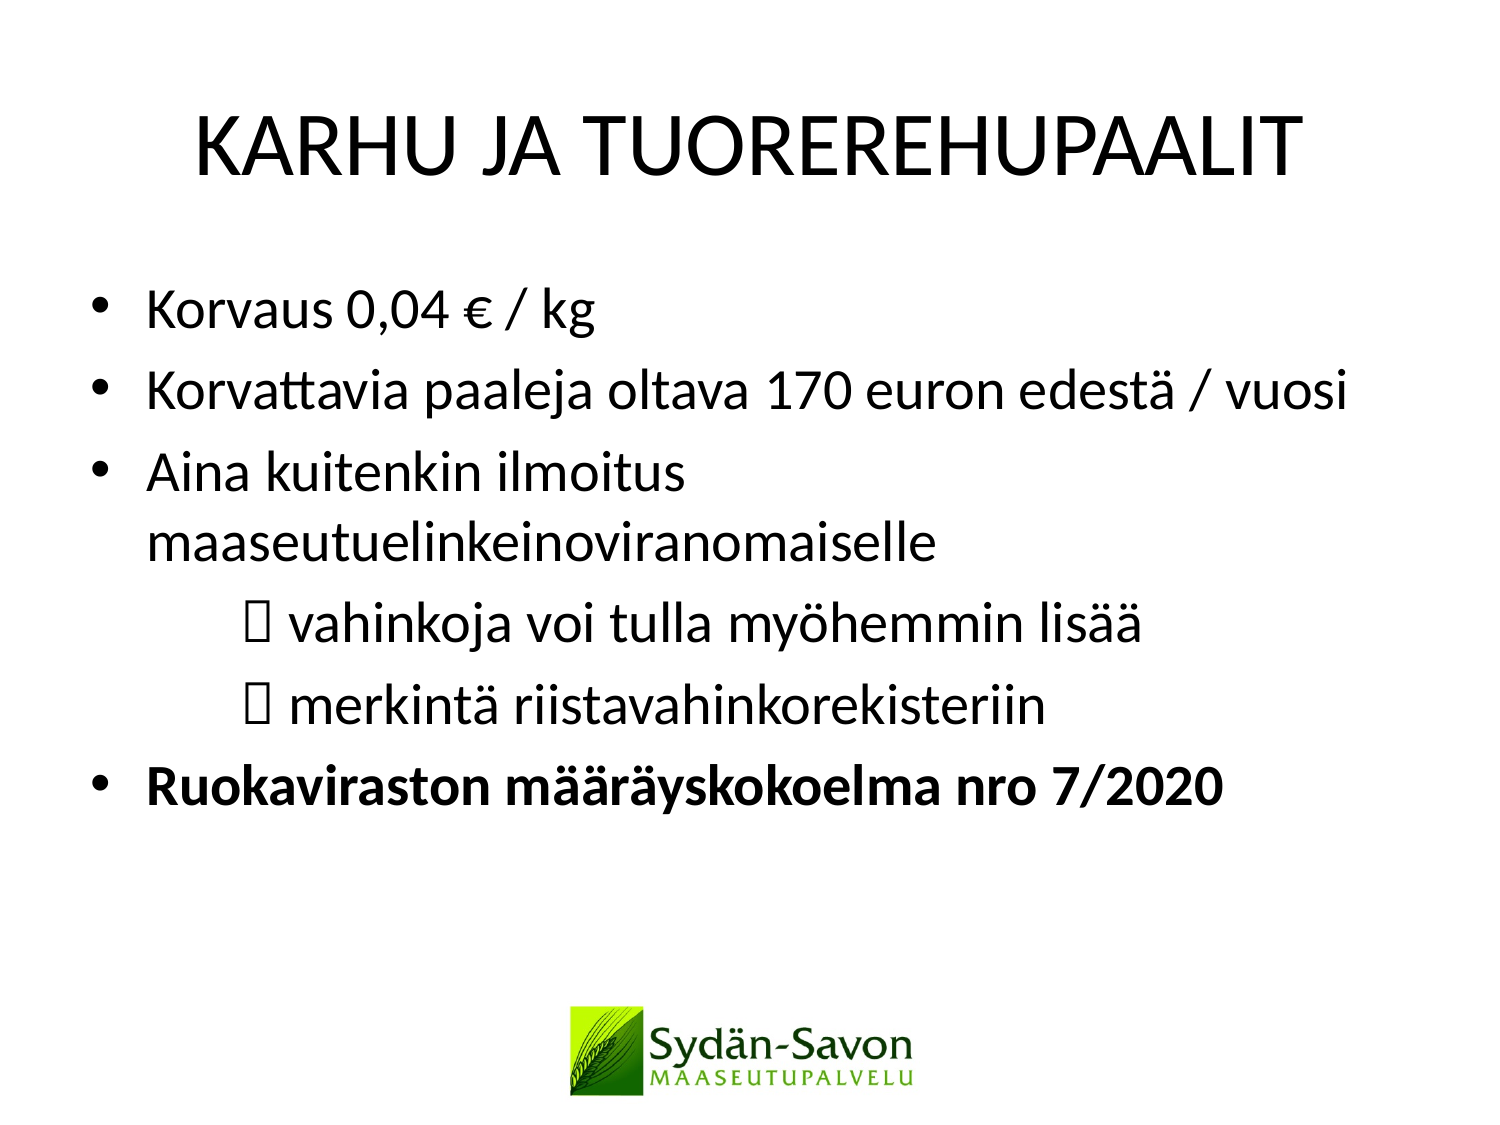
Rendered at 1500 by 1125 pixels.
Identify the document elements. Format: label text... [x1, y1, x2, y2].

title KARHU JA TUOREREHUPAALIT [75, 45, 1425, 233]
picture [560, 995, 920, 1104]
list Korvaus 0,04 € / kg Korvattavia paaleja oltava 170 euron edestä / vuosi Aina kuitenkin ilmoitus maaseutuelinkeinoviranomaiselle  vahinkoja voi tulla myöhemmin lisää  merkintä riistavahinkorekisteriin Ruokaviraston määräyskokoelma nro 7/2020 [75, 262, 1425, 1005]
